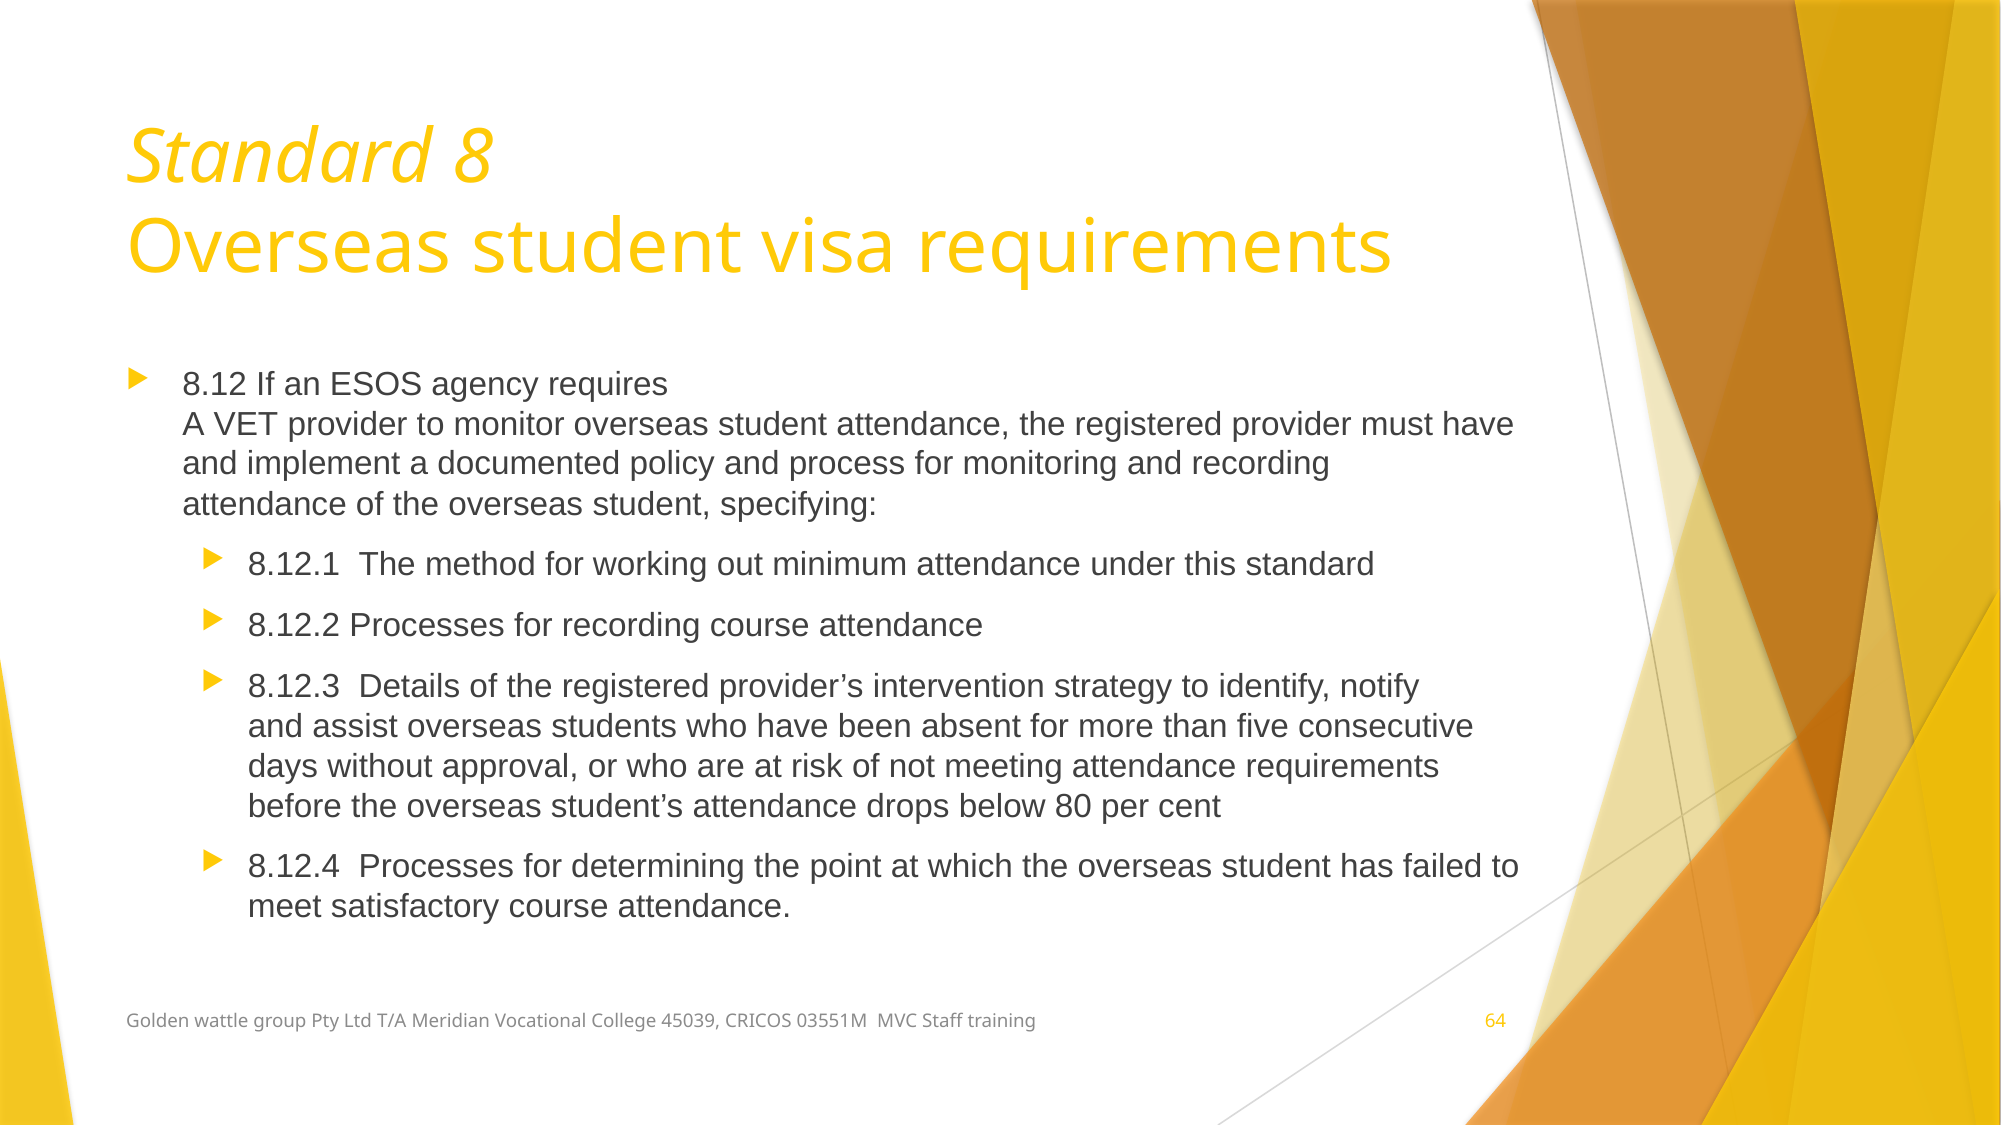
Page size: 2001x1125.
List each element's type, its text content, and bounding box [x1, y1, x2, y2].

slide_number 64 [1409, 991, 1522, 1051]
footer Golden wattle group Pty Ltd T/A Meridian Vocational College 45039, CRICOS 03551M MVC Staff training [111, 991, 1145, 1051]
title Standard 8 Overseas student visa requirements [111, 99, 1522, 317]
list 8.12 If an ESOS agency requires A VET provider to monitor overseas student attendance, the registered provider must have and implement a documented policy and process for monitoring and recording attendance of the overseas student, specifying: 8.12.1 The method for working out minimum attendance under this standard 8.12.2 Processes for recording course attendance 8.12.3 Details of the registered provider’s intervention strategy to identify, notify and assist overseas students who have been absent for more than five consecutive days without approval, or who are at risk of not meeting attendance requirements before the overseas student’s attendance drops below 80 per cent 8.12.4 Processes for determining the point at which the overseas student has failed to meet satisfactory course attendance. [111, 354, 1546, 992]
